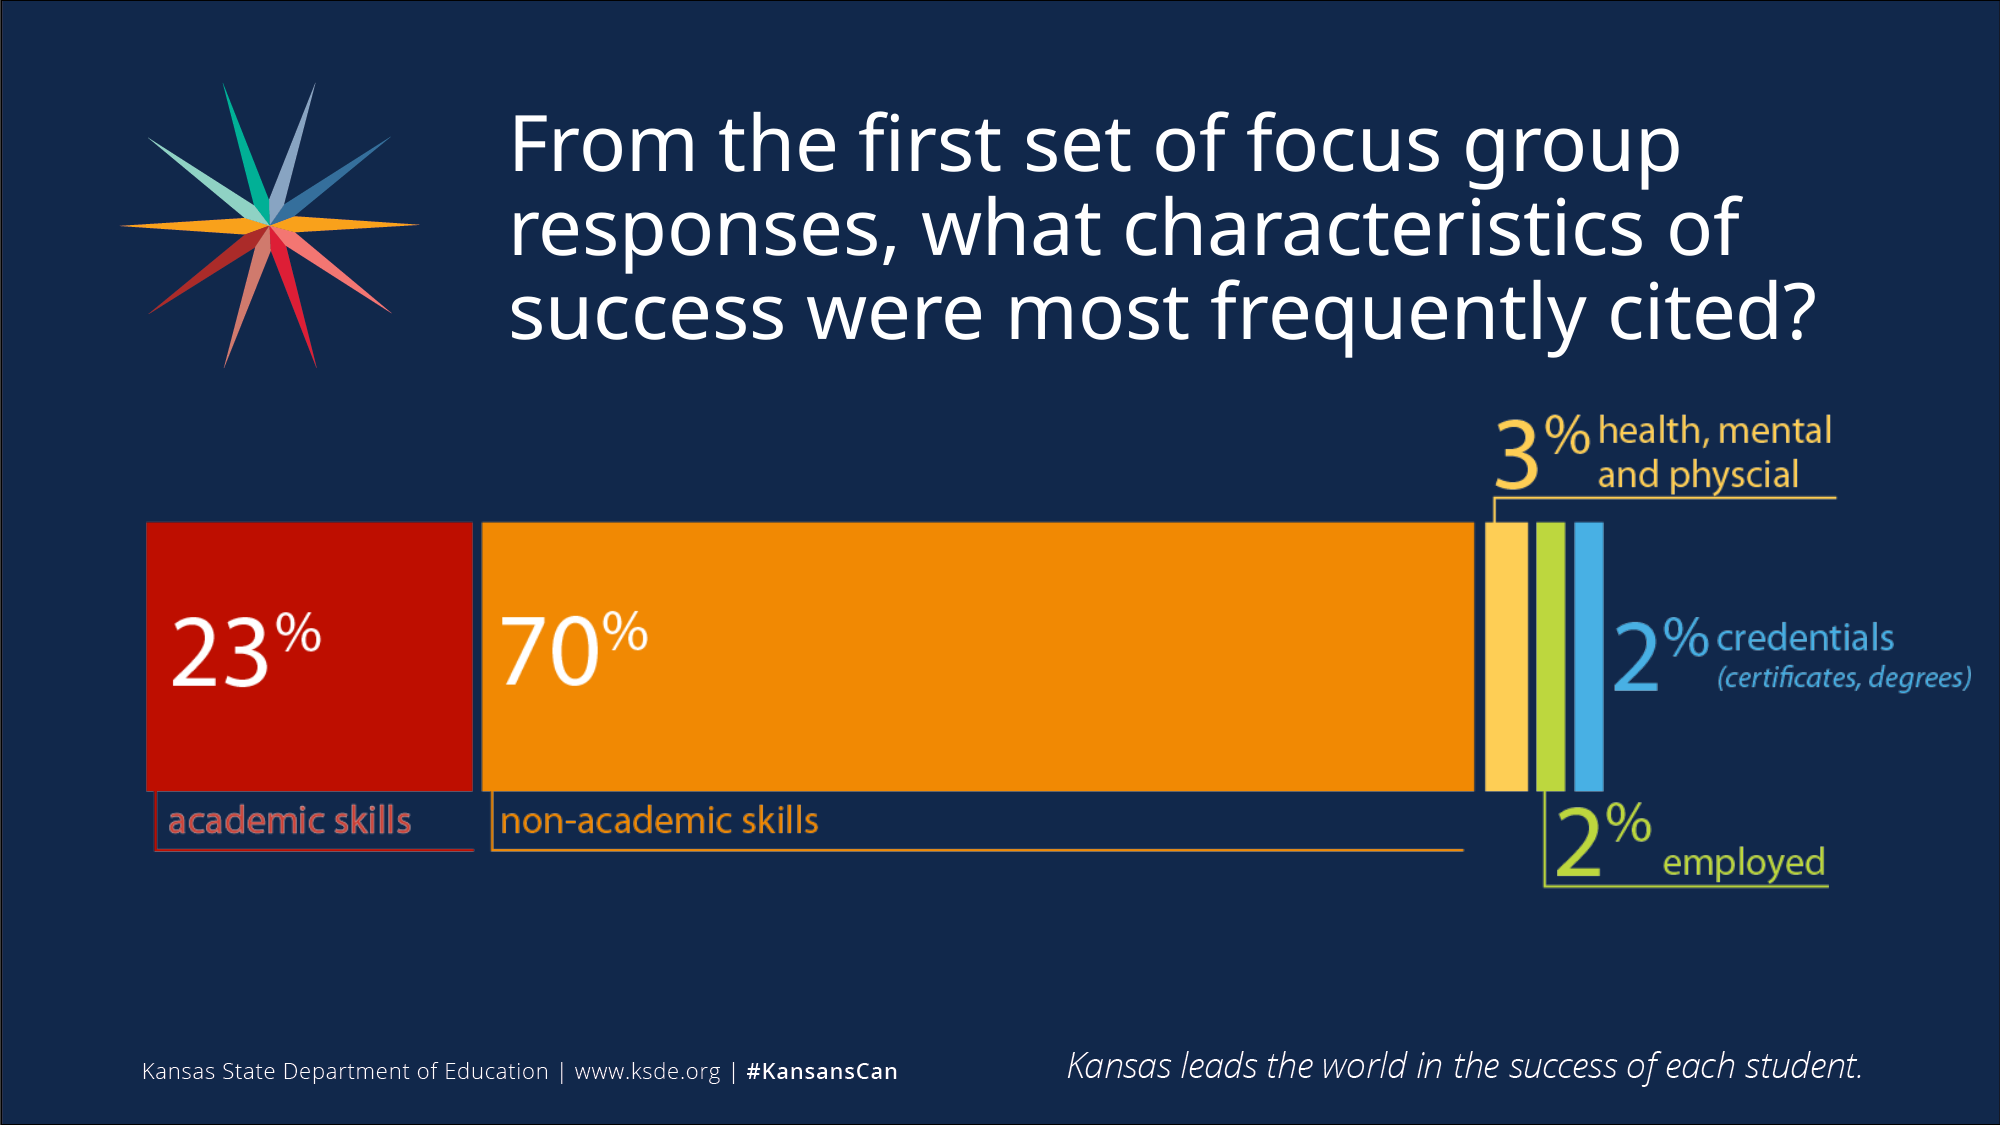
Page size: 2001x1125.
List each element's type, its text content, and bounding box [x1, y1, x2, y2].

picture [0, 0, 2000, 1125]
text_box From the first set of focus group responses, what characteristics of success were most frequently cited? [493, 96, 1960, 339]
